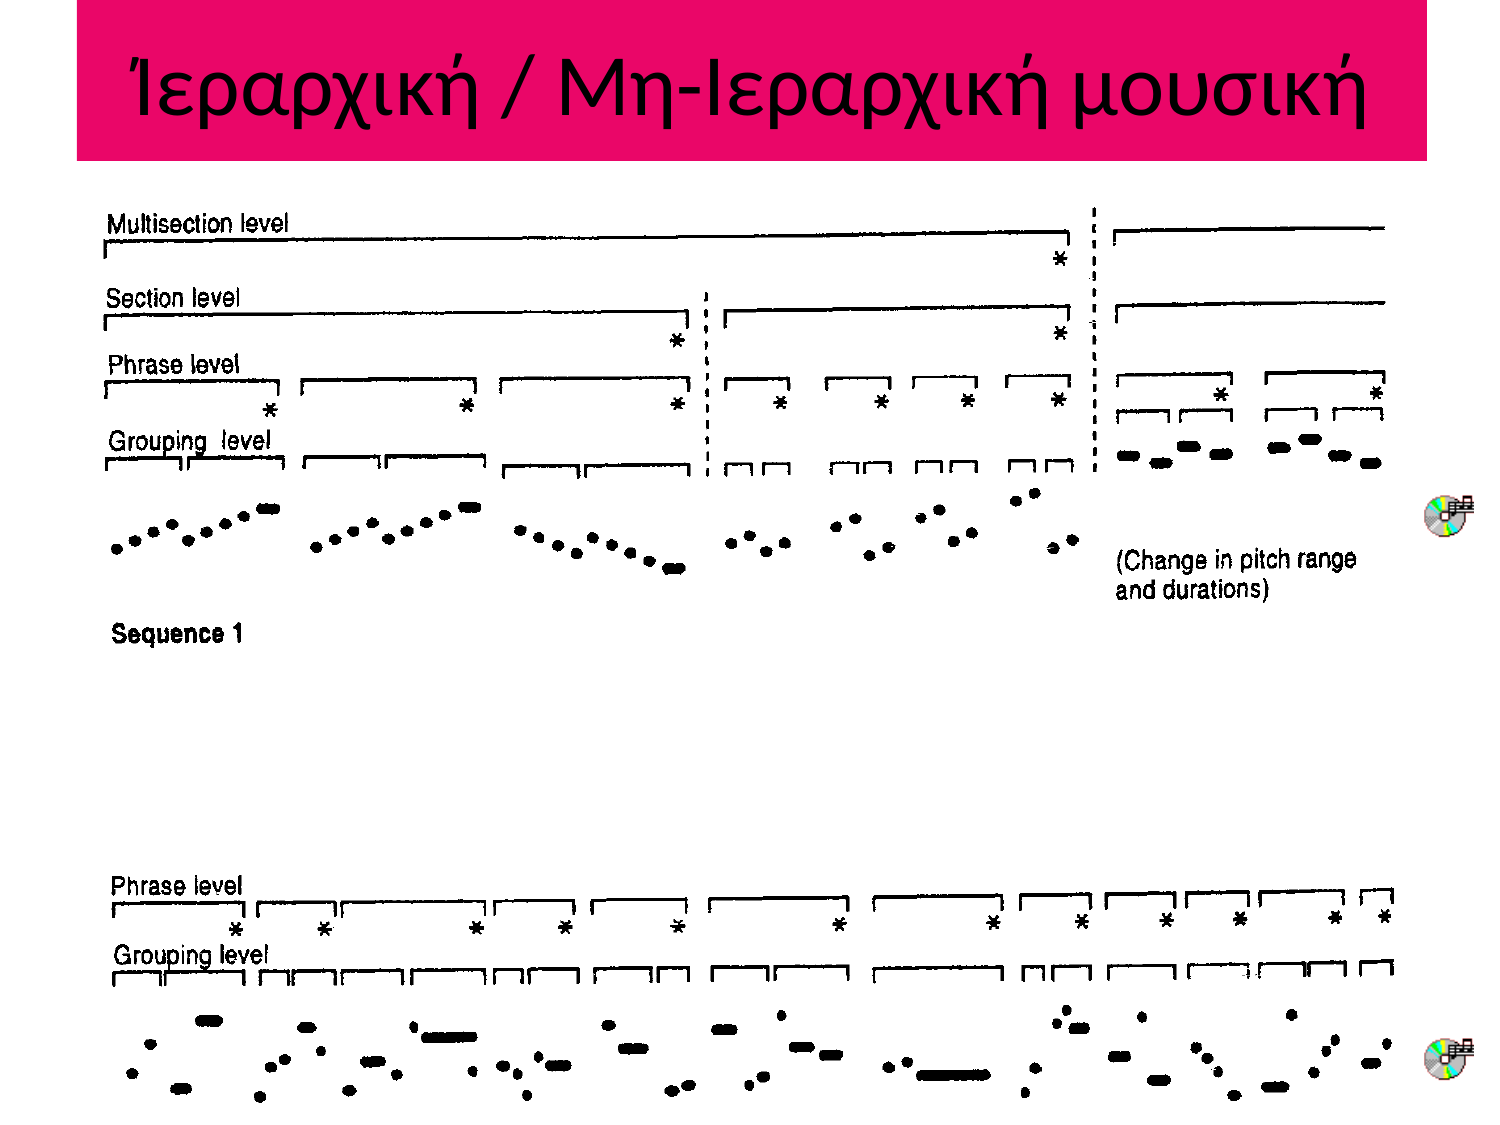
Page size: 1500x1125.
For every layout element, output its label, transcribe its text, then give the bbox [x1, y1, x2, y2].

picture [1422, 1034, 1474, 1086]
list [52, 184, 1436, 1125]
picture [1422, 491, 1474, 542]
title Ίεραρχική / Μη-Ιεραρχική μουσική [76, 0, 1427, 161]
